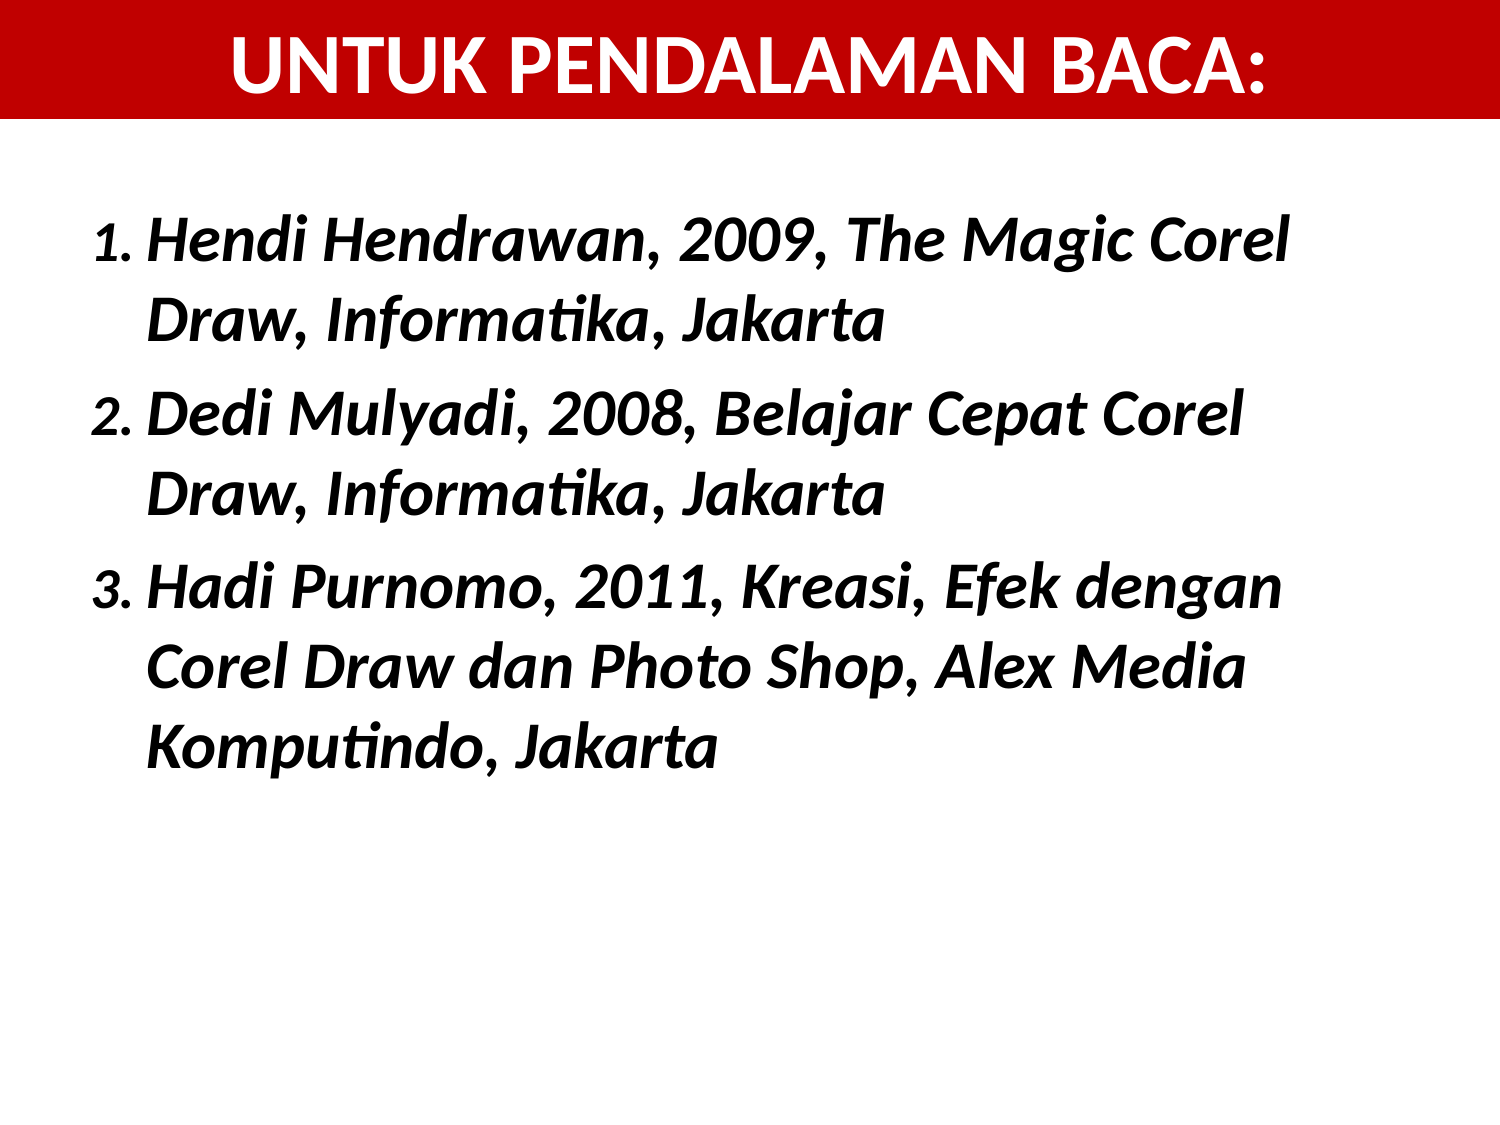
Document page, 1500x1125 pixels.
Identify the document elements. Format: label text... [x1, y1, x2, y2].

list Hendi Hendrawan, 2009, The Magic Corel Draw, Informatika, Jakarta Dedi Mulyadi, 2008, Belajar Cepat Corel Draw, Informatika, Jakarta Hadi Purnomo, 2011, Kreasi, Efek dengan Corel Draw dan Photo Shop, Alex Media Komputindo, Jakarta [75, 187, 1425, 844]
title UNTUK PENDALAMAN BACA: [0, 0, 1500, 119]
